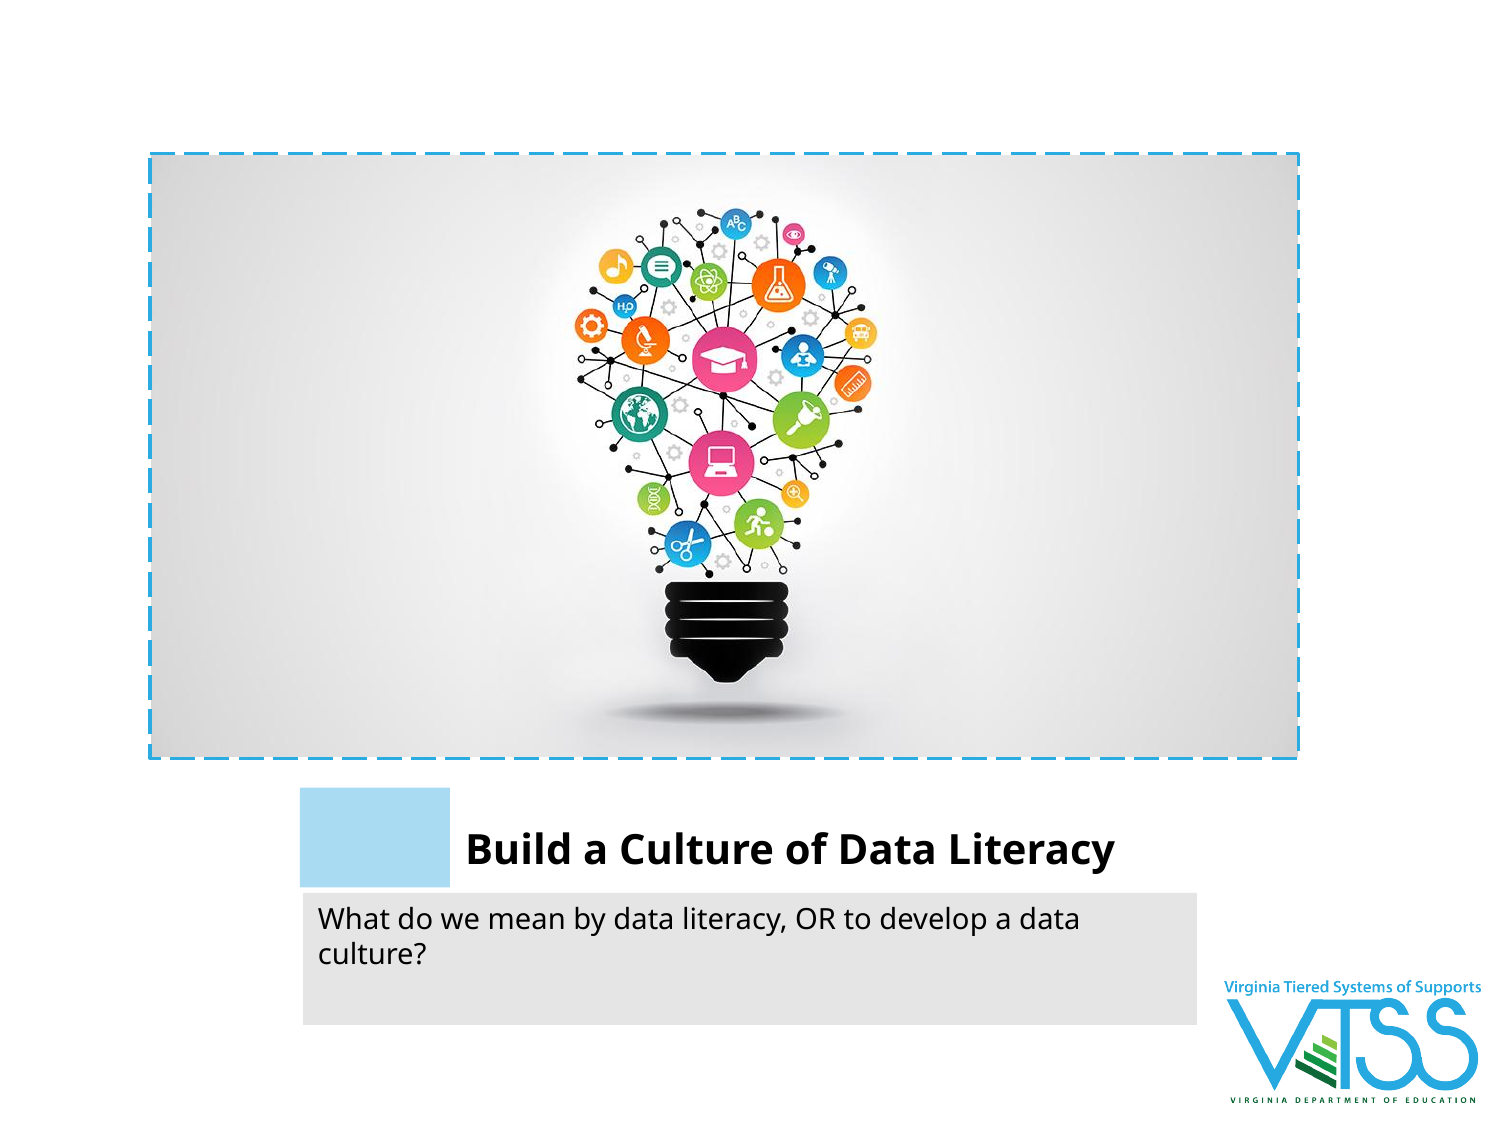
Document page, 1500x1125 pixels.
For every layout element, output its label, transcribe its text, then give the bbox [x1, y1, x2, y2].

list What do we mean by data literacy, OR to develop a data culture? [303, 892, 1197, 1025]
picture [151, 154, 1298, 757]
title Build a Culture of Data Literacy [450, 787, 1298, 881]
picture [1224, 980, 1481, 1103]
